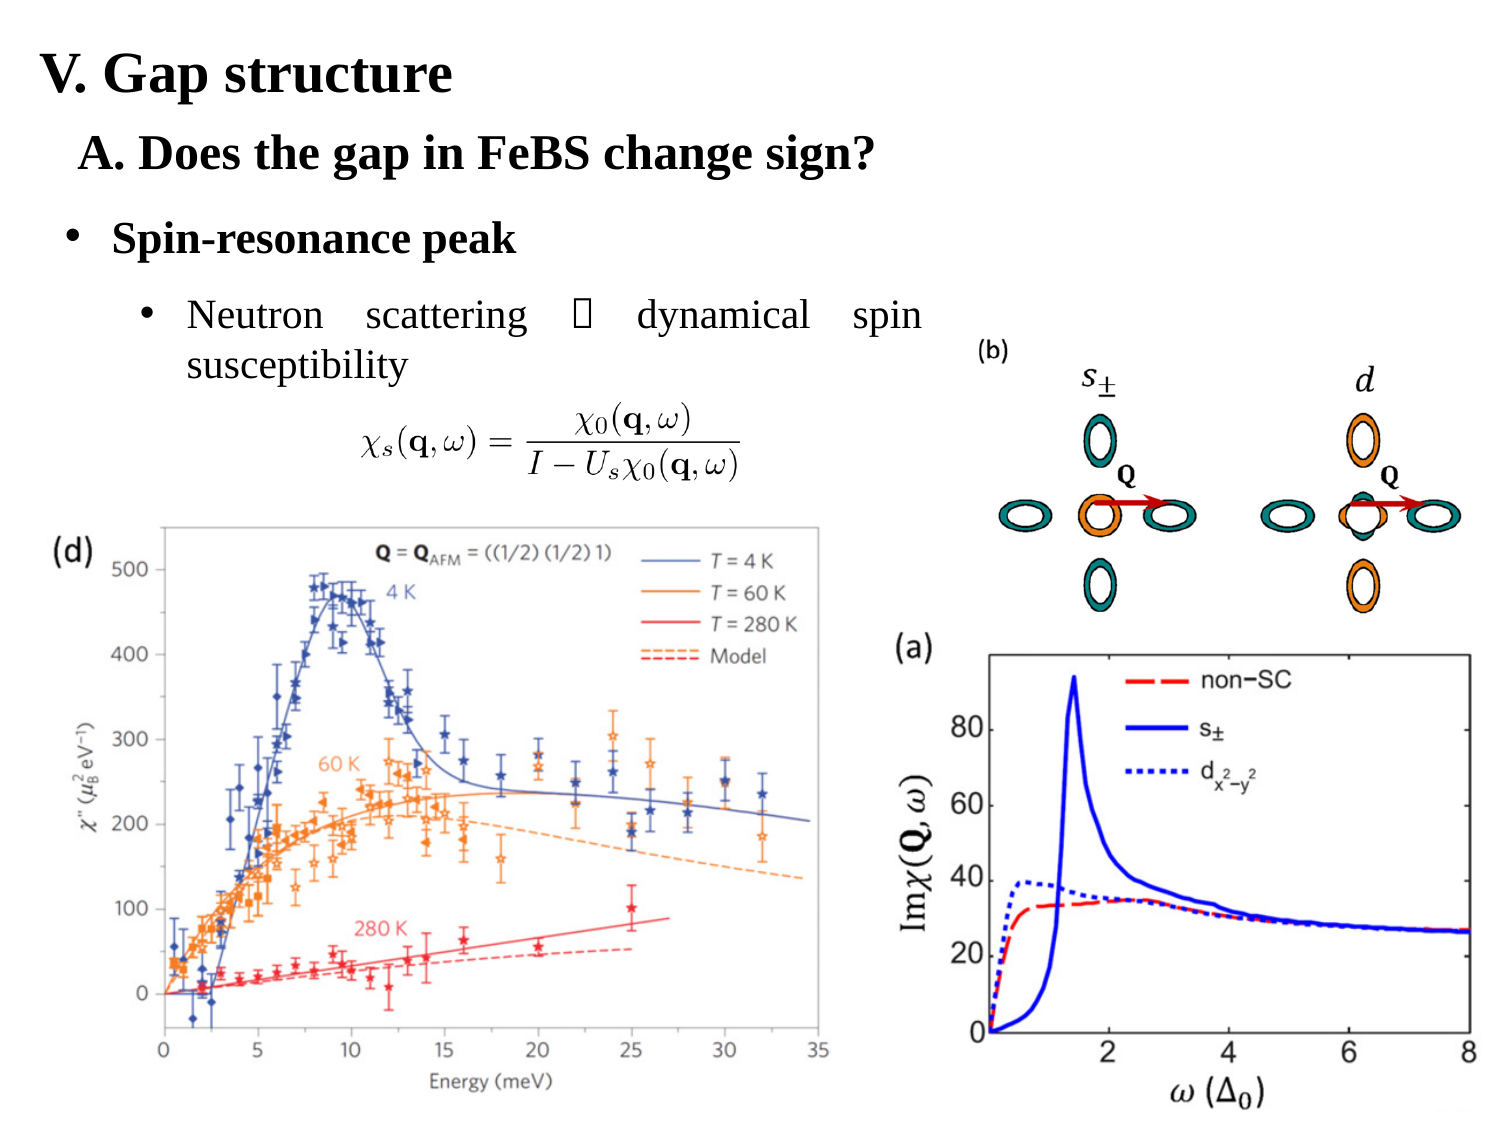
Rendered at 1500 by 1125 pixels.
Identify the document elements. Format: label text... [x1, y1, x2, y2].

text_box Spin-resonance peak Neutron scattering  dynamical spin susceptibility [49, 199, 938, 395]
text_box A. Does the gap in FeBS change sign? [62, 112, 1450, 188]
picture [966, 337, 1477, 626]
picture [361, 402, 740, 482]
text_box V. Gap structure [24, 26, 1463, 112]
picture [37, 501, 831, 1095]
picture [894, 630, 1488, 1113]
